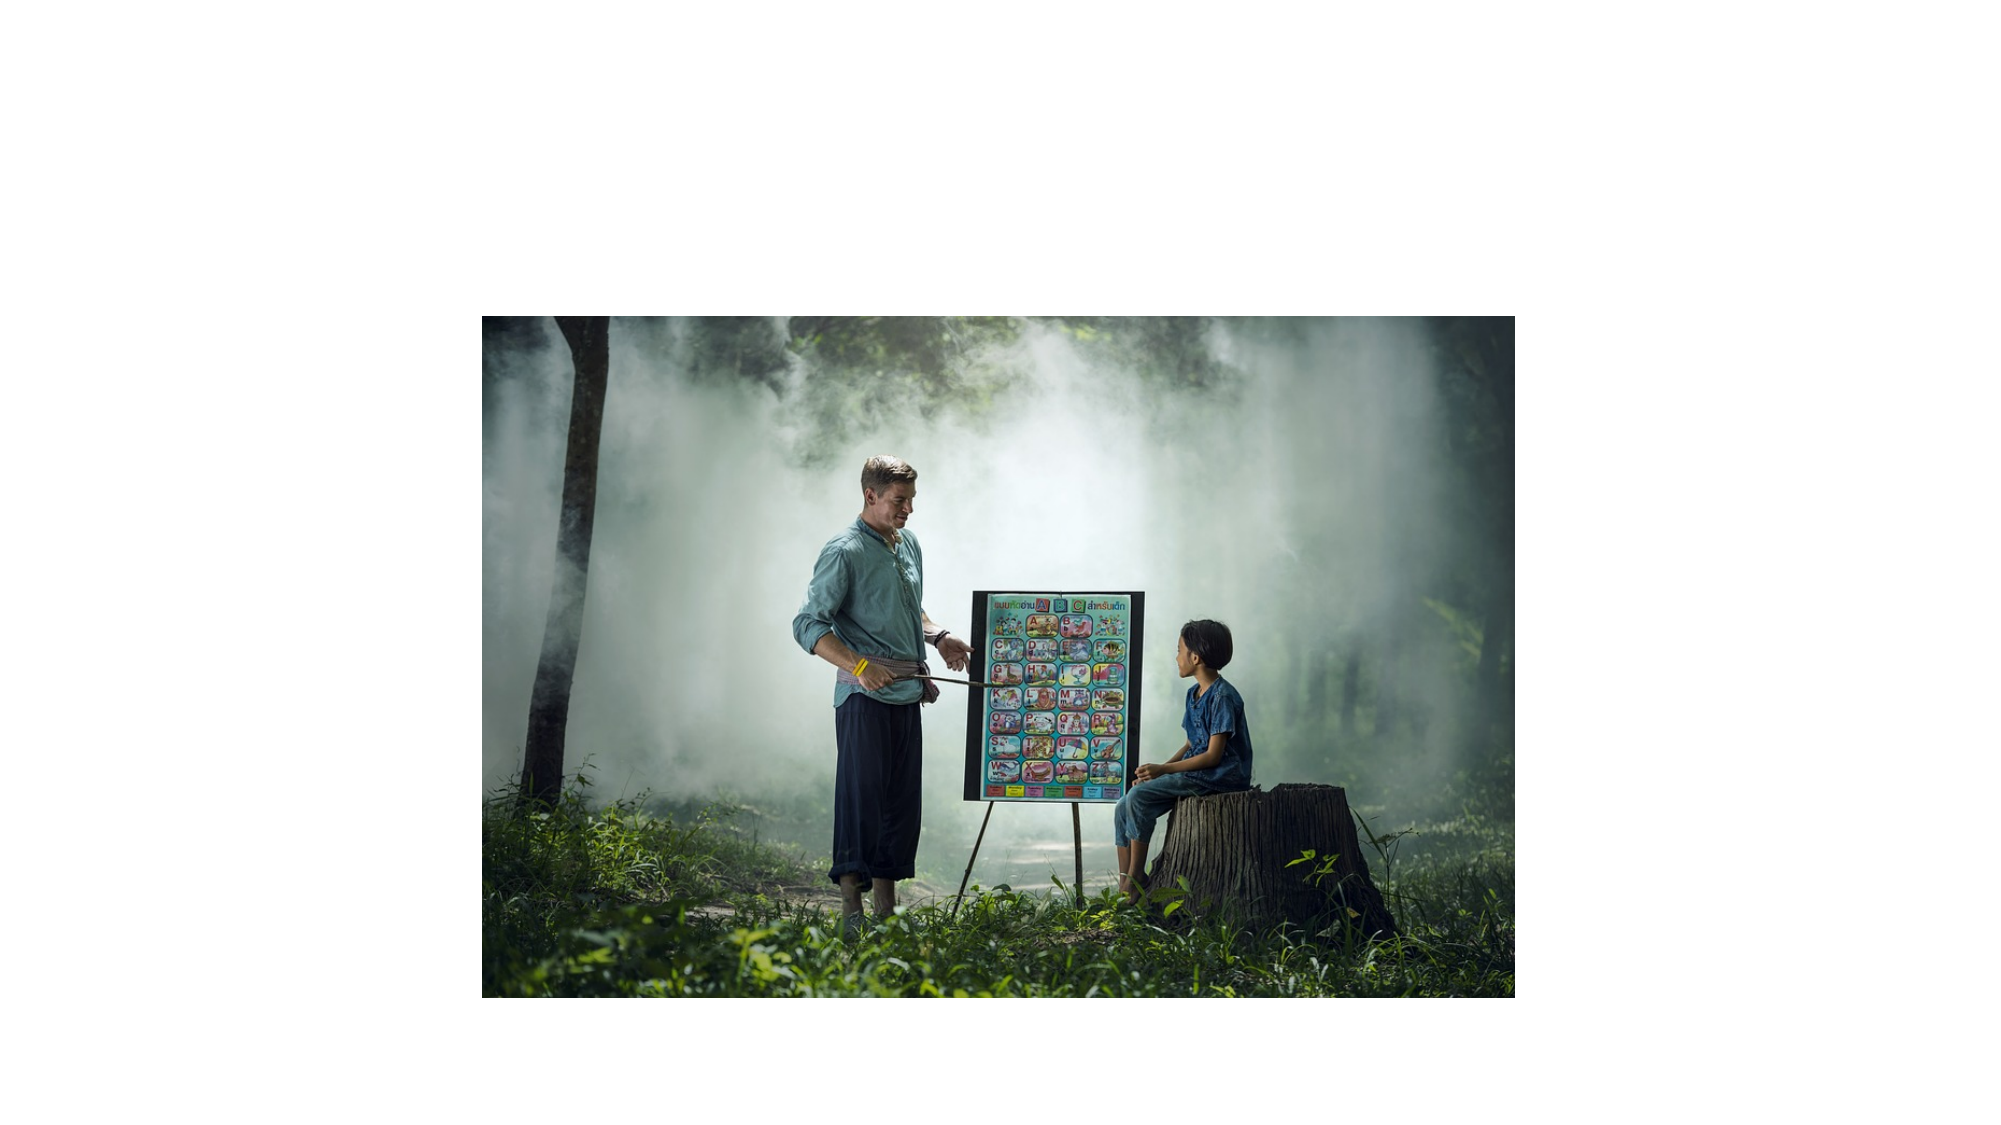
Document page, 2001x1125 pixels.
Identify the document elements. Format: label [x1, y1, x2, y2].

list [482, 316, 1515, 998]
